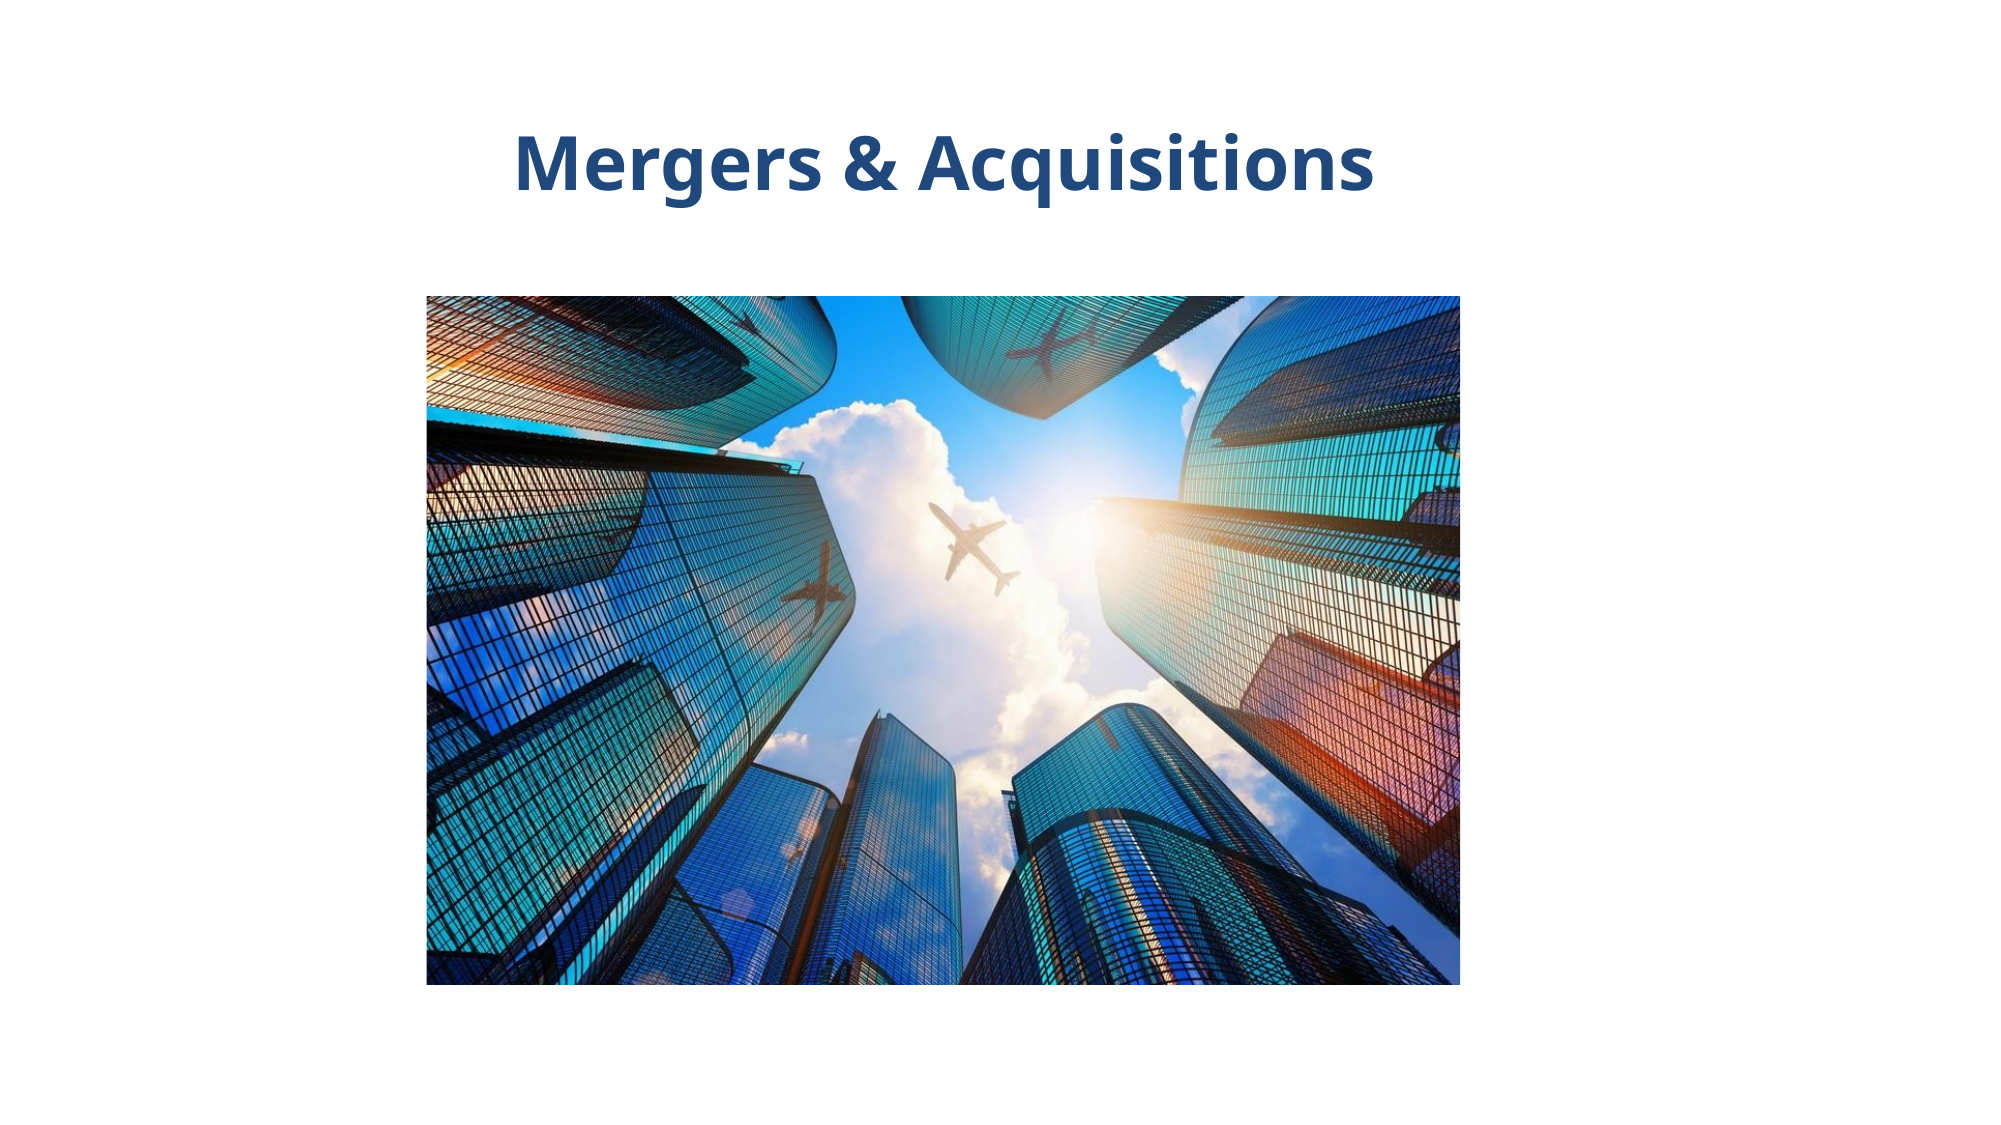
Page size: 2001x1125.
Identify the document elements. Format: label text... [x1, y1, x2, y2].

text_box [426, 296, 1461, 985]
text_box Mergers & Acquisitions [350, 87, 1514, 208]
